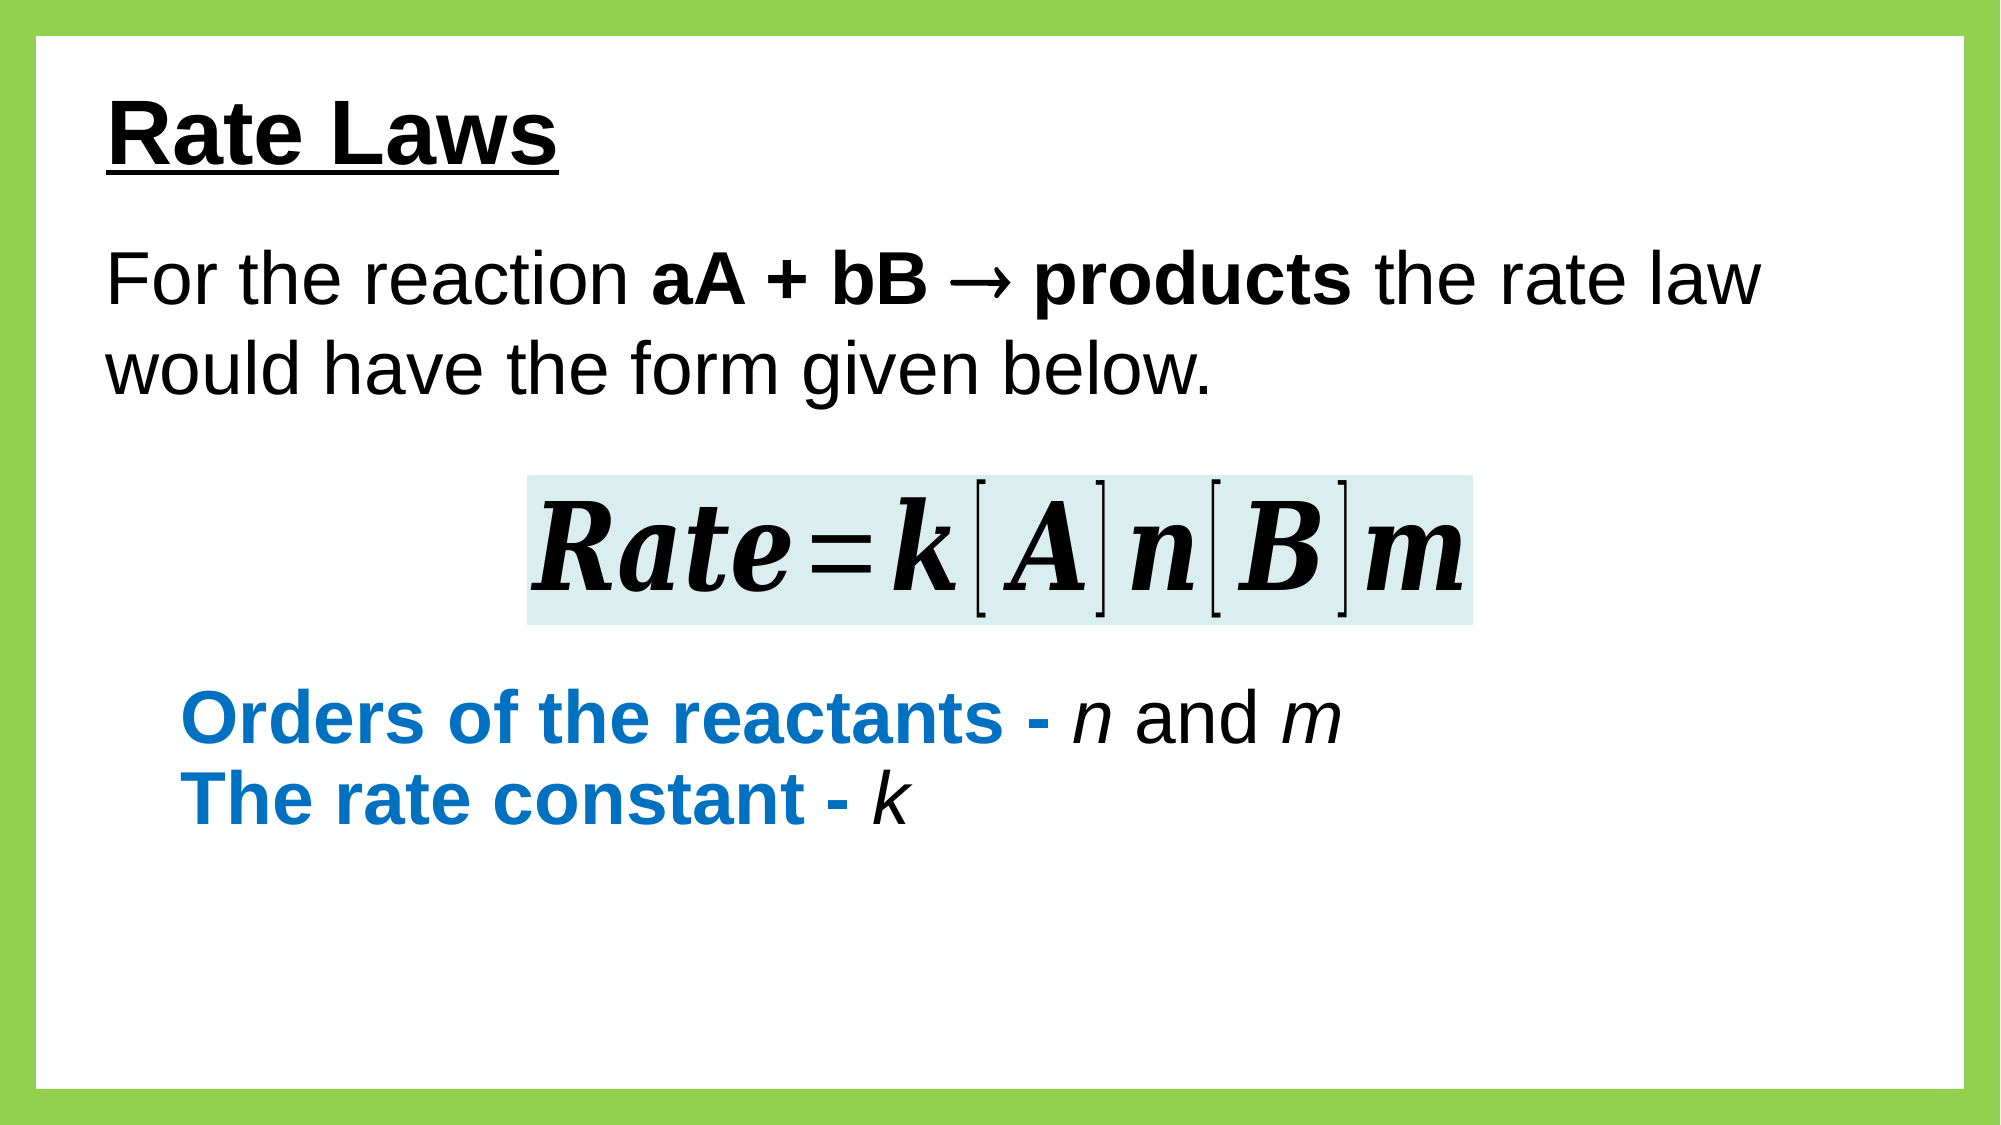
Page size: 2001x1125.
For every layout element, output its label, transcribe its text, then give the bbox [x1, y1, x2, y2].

text_box [0, 0, 2000, 1125]
text_box For the reaction aA + bB  products the rate law would have the form given below. Orders of the reactants - n and m The rate constant - k [91, 221, 1938, 909]
title Rate Laws [90, 38, 1367, 223]
